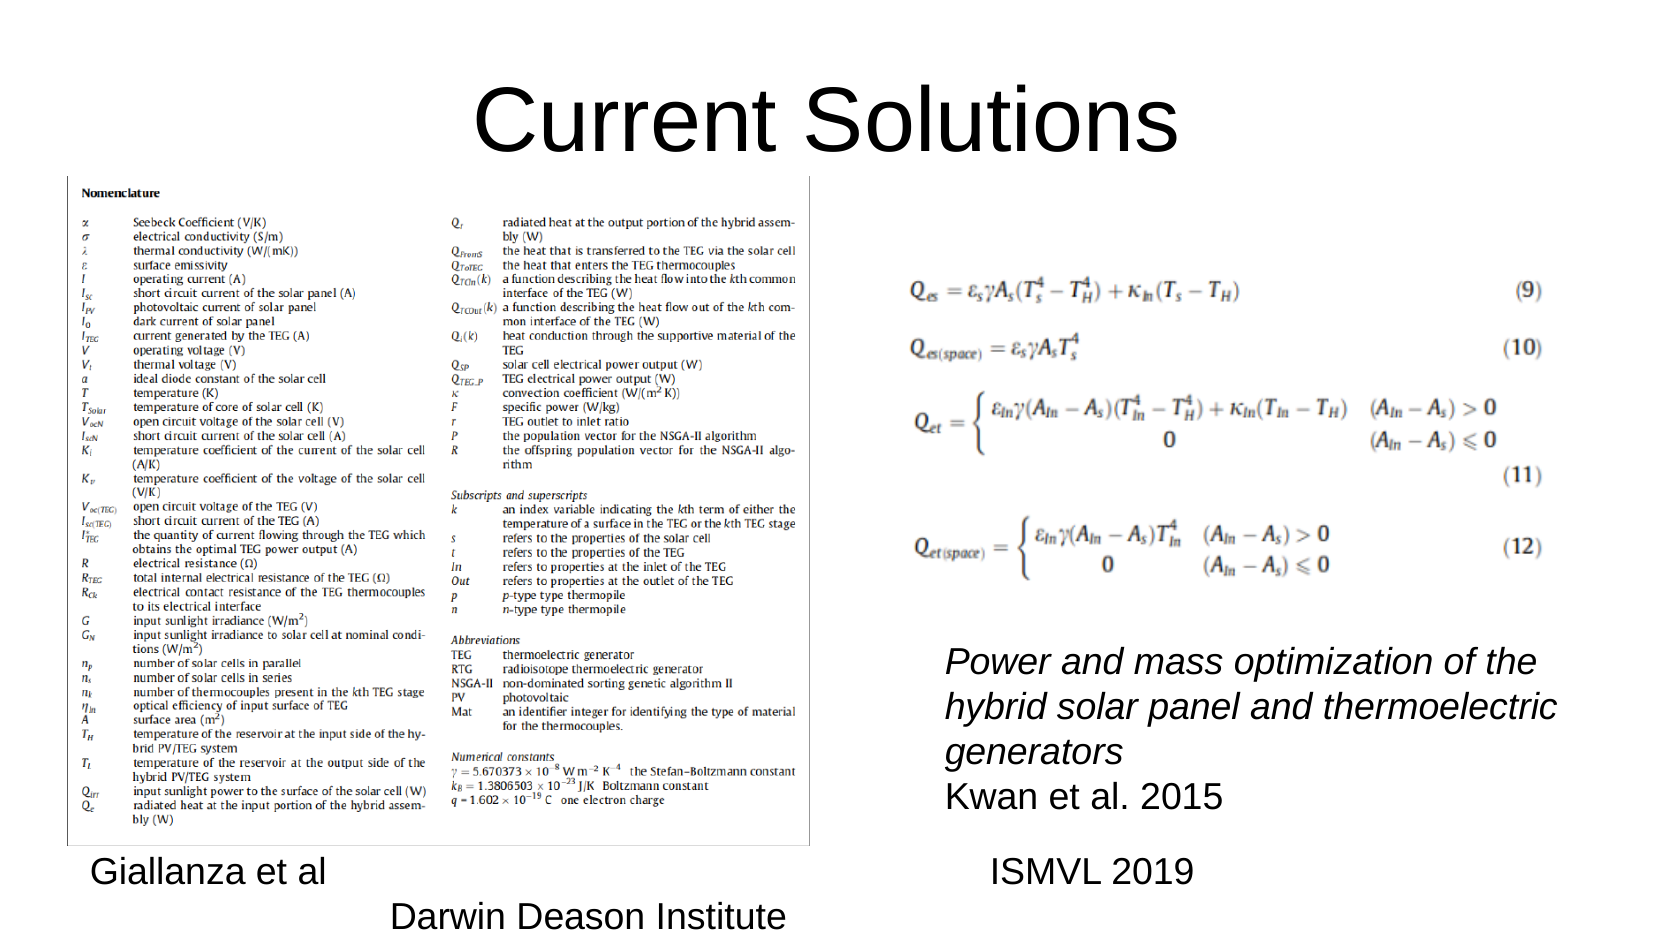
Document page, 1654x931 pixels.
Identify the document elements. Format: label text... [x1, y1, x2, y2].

text_box Current Solutions [82, 37, 1571, 193]
picture [66, 176, 811, 846]
text_box Power and mass optimization of the hybrid solar panel and thermoelectric generators Kwan et al. 2015 [930, 630, 1590, 855]
picture [891, 269, 1591, 616]
